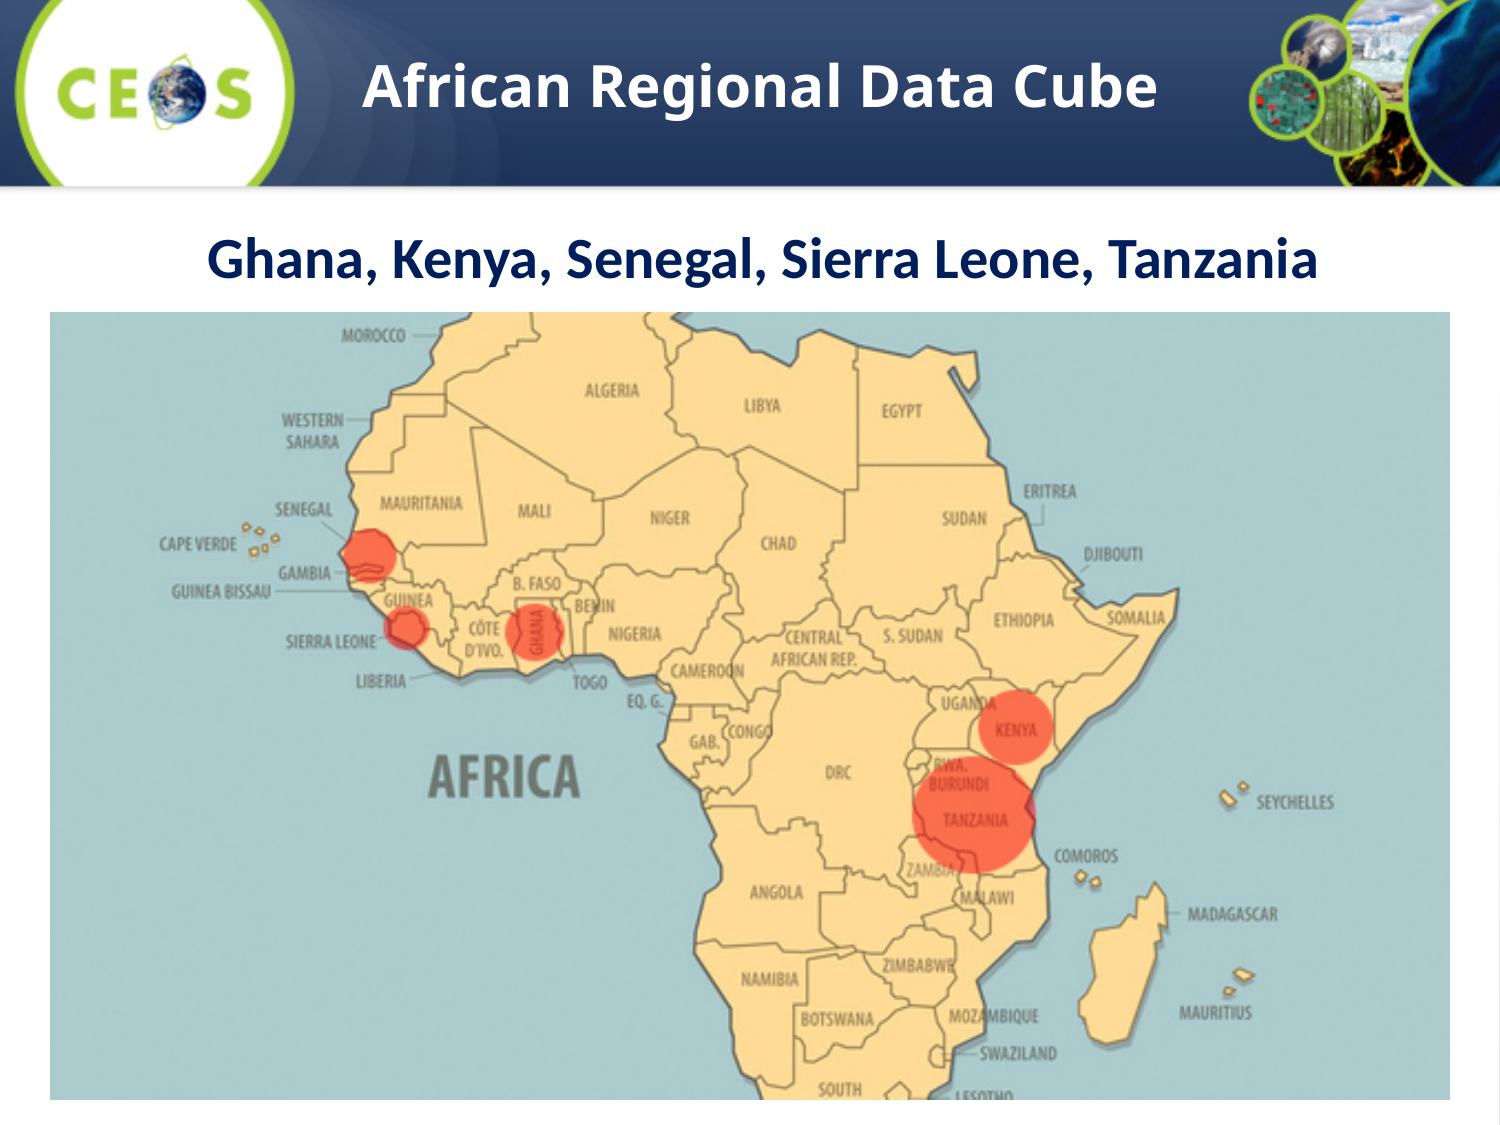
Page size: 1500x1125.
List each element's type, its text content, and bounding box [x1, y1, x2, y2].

text_box Ghana, Kenya, Senegal, Sierra Leone, Tanzania [200, 212, 1327, 298]
picture [0, 0, 1500, 1125]
picture [49, 312, 1451, 1101]
text_box African Regional Data Cube [362, 49, 1200, 120]
